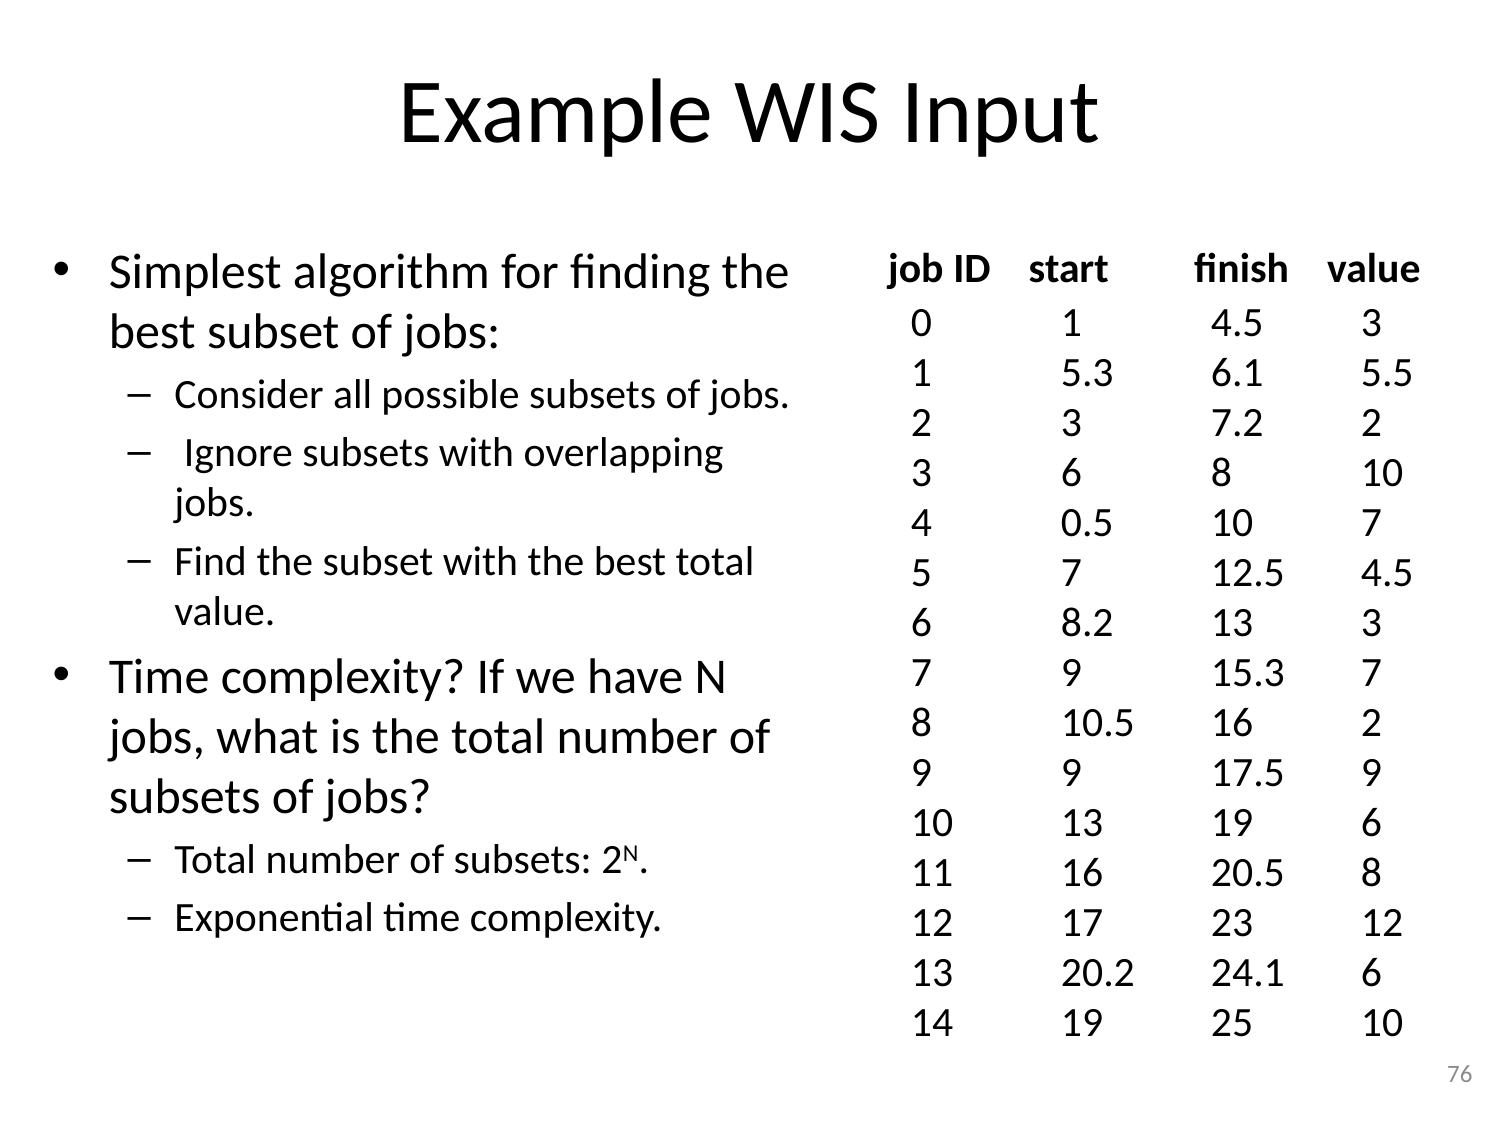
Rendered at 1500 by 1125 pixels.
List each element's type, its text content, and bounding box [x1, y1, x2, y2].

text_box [871, 233, 1438, 1061]
list Simplest algorithm for finding the best subset of jobs: Consider all possible subsets of jobs. Ignore subsets with overlapping jobs. Find the subset with the best total value. Time complexity? If we have N jobs, what is the total number of subsets of jobs? Total number of subsets: 2N. Exponential time complexity. [37, 230, 813, 1056]
title Example WIS Input [75, 12, 1425, 200]
slide_number 76 [1137, 1042, 1488, 1103]
